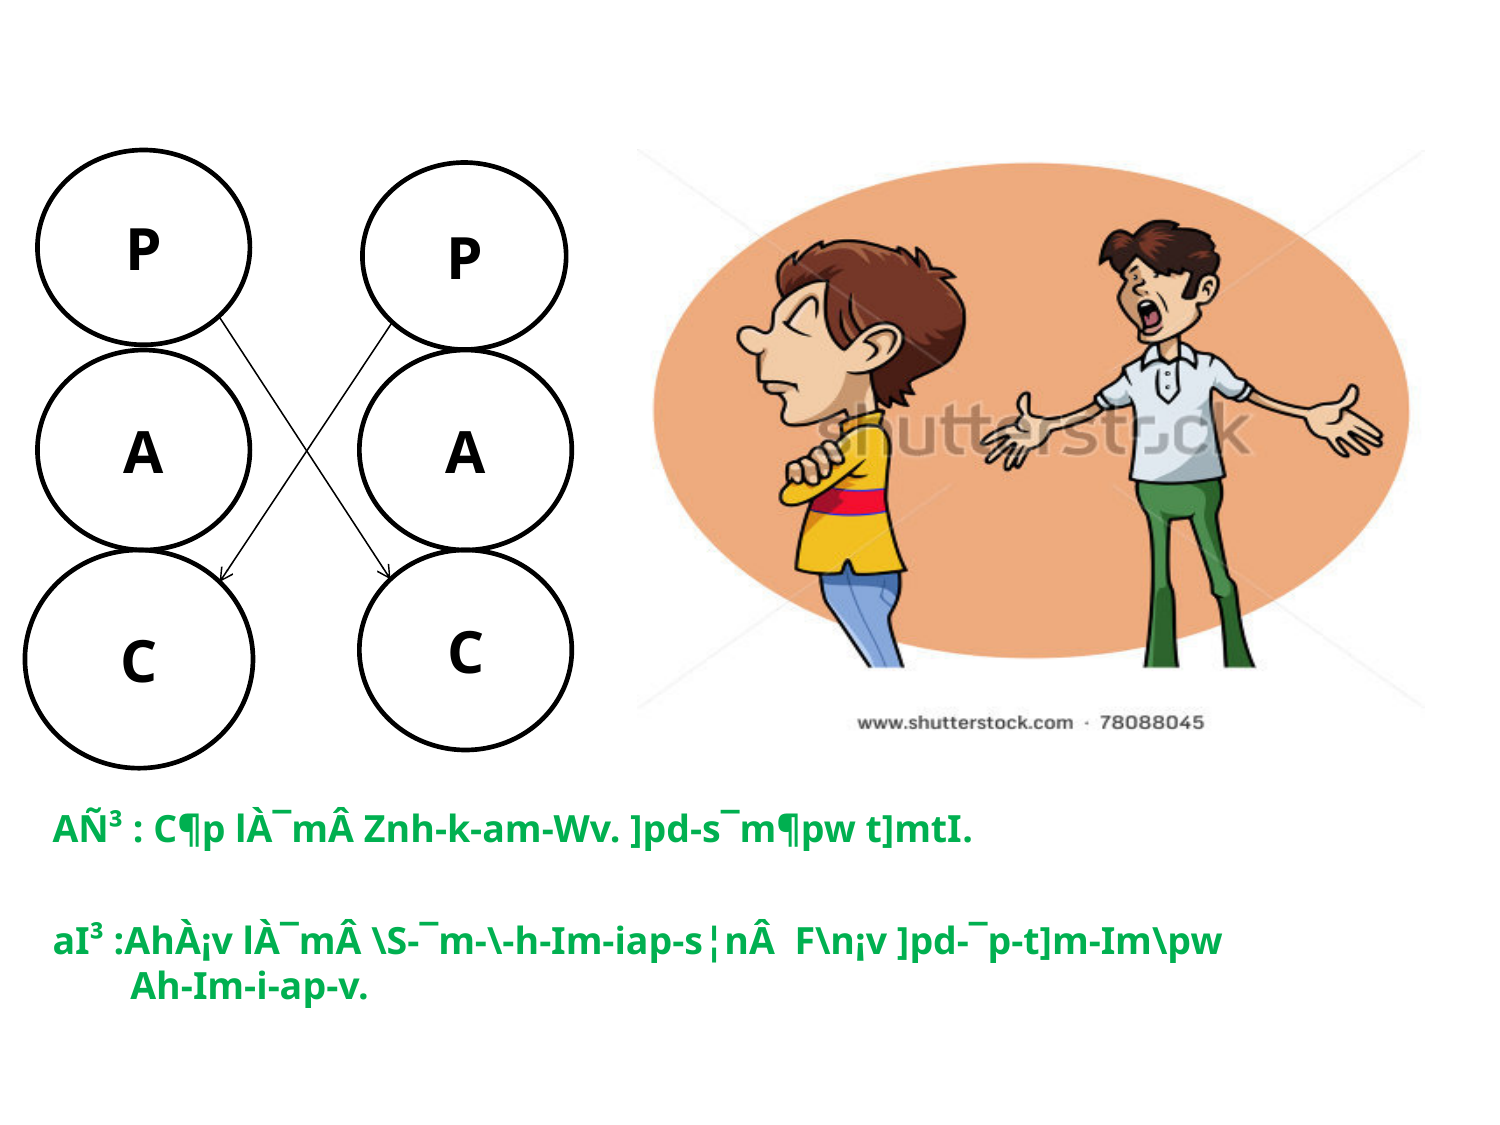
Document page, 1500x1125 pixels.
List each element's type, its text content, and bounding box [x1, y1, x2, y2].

text_box AÑ³ : C¶p lÀ¯mÂ Znh-k-am-Wv. ]pd-s¯m¶pw t]mtI­. aI³ :AhÀ¡v lÀ¯mÂ \S-¯m-\-h-Im-iap-s­¦nÂ F\n¡v ]pd-¯p-t]m-Im\pw Ah-Im-i-ap-­v. [37, 774, 1425, 1090]
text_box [175, 365, 437, 539]
text_box A [419, 350, 572, 551]
picture [637, 149, 1426, 738]
text_box P [362, 162, 567, 350]
text_box A [37, 350, 190, 551]
text_box C [359, 550, 572, 751]
text_box C [24, 550, 253, 769]
text_box P [37, 149, 250, 345]
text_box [172, 361, 437, 367]
